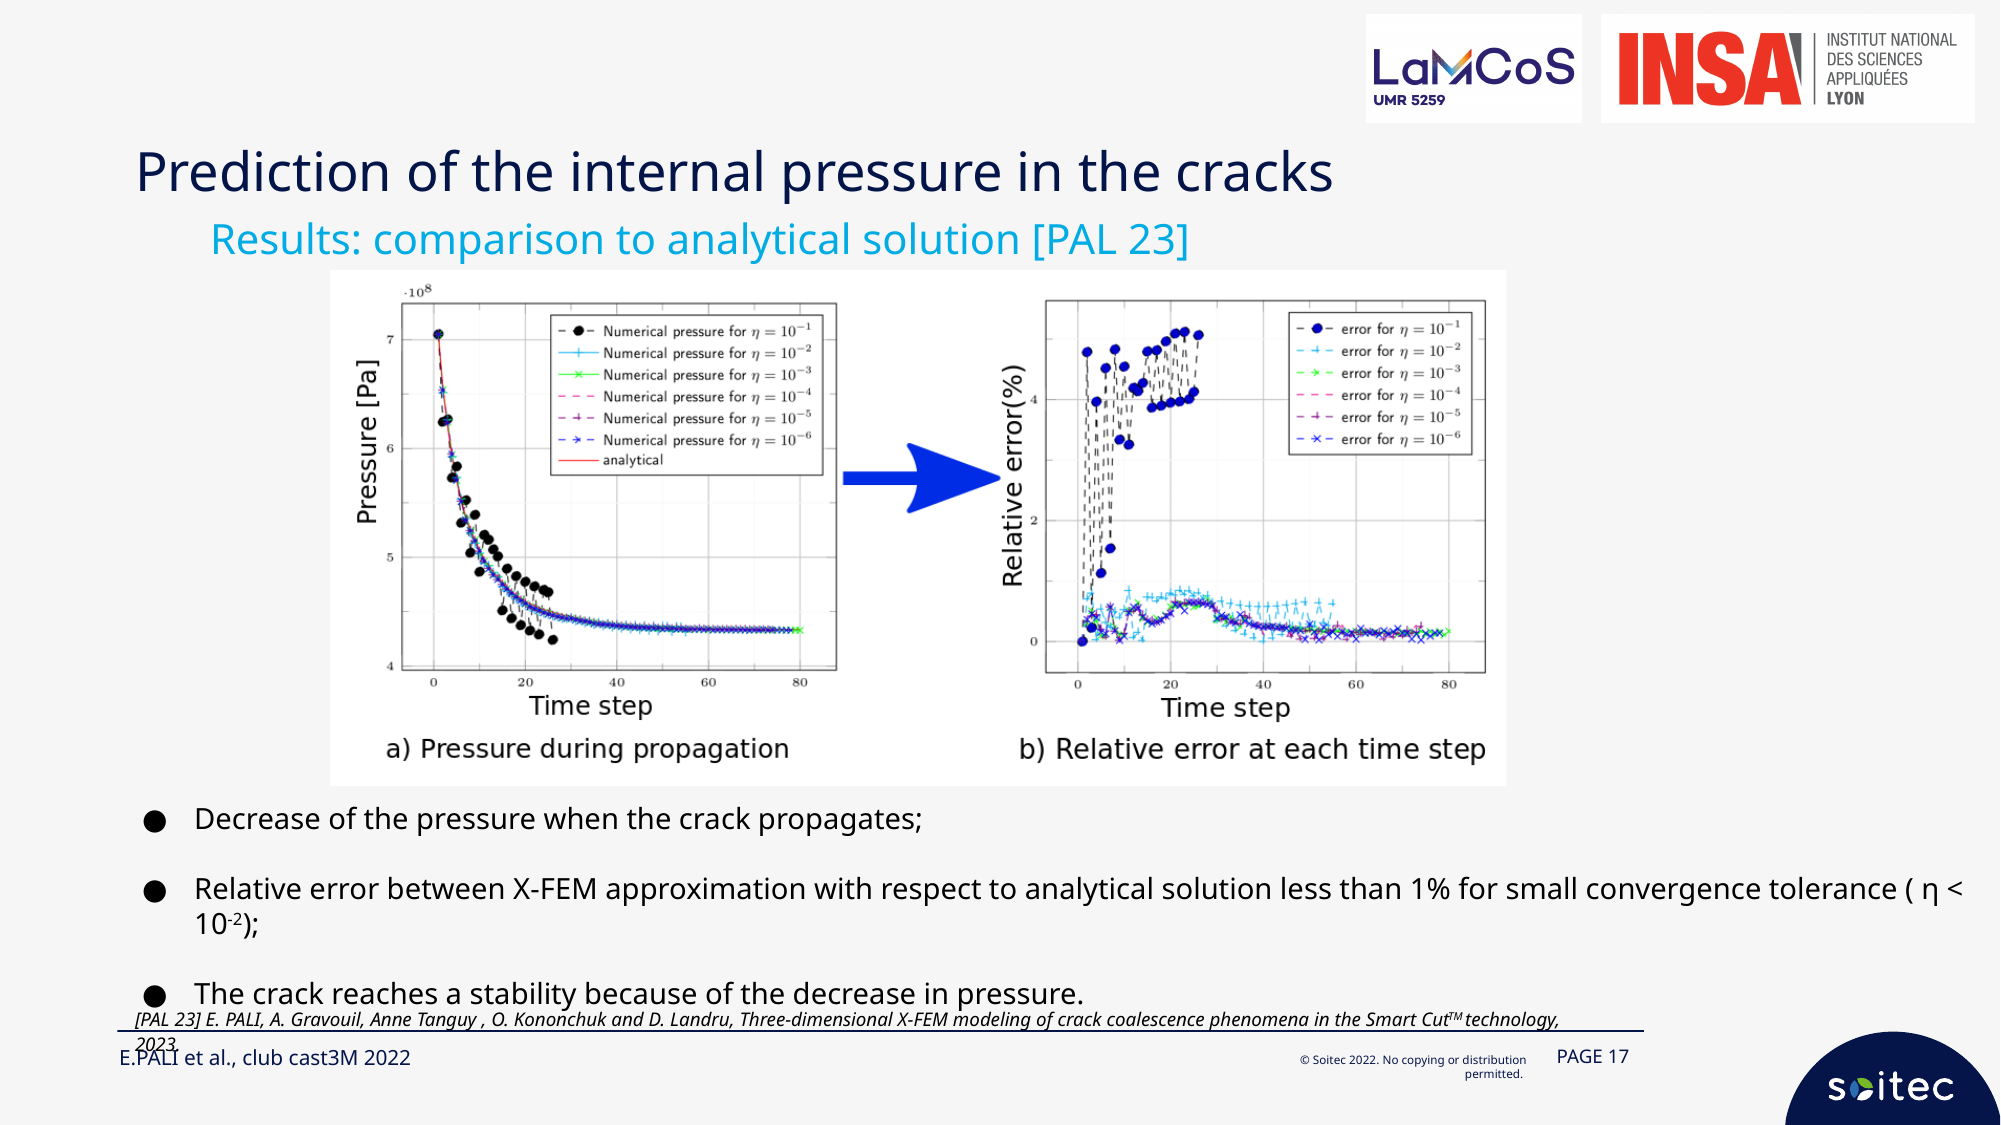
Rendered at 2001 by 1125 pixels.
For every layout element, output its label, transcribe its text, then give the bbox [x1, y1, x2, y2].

slide_number PAGE ‹#› [1194, 1041, 1645, 1073]
footer E.PALI et al., club cast3M 2022 [104, 1041, 780, 1073]
picture [329, 270, 1508, 786]
list Results: comparison to analytical solution [PAL 23] [120, 211, 1804, 280]
list Prediction of the internal pressure in the cracks [120, 137, 1975, 206]
text_box Decrease of the pressure when the crack propagates; Relative error between X-FEM approximation with respect to analytical solution less than 1% for small convergence tolerance ( η < 10-2); The crack reaches a stability because of the decrease in pressure. [104, 785, 1987, 1026]
picture [1601, 14, 1976, 123]
text_box [PAL 23] E. PALI, A. Gravouil, Anne Tanguy , O. Kononchuk and D. Landru, Three-dimensional X-FEM modeling of crack coalescence phenomena in the Smart CutTM technology, 2023. [120, 1026, 1603, 1071]
picture [1366, 14, 1582, 123]
